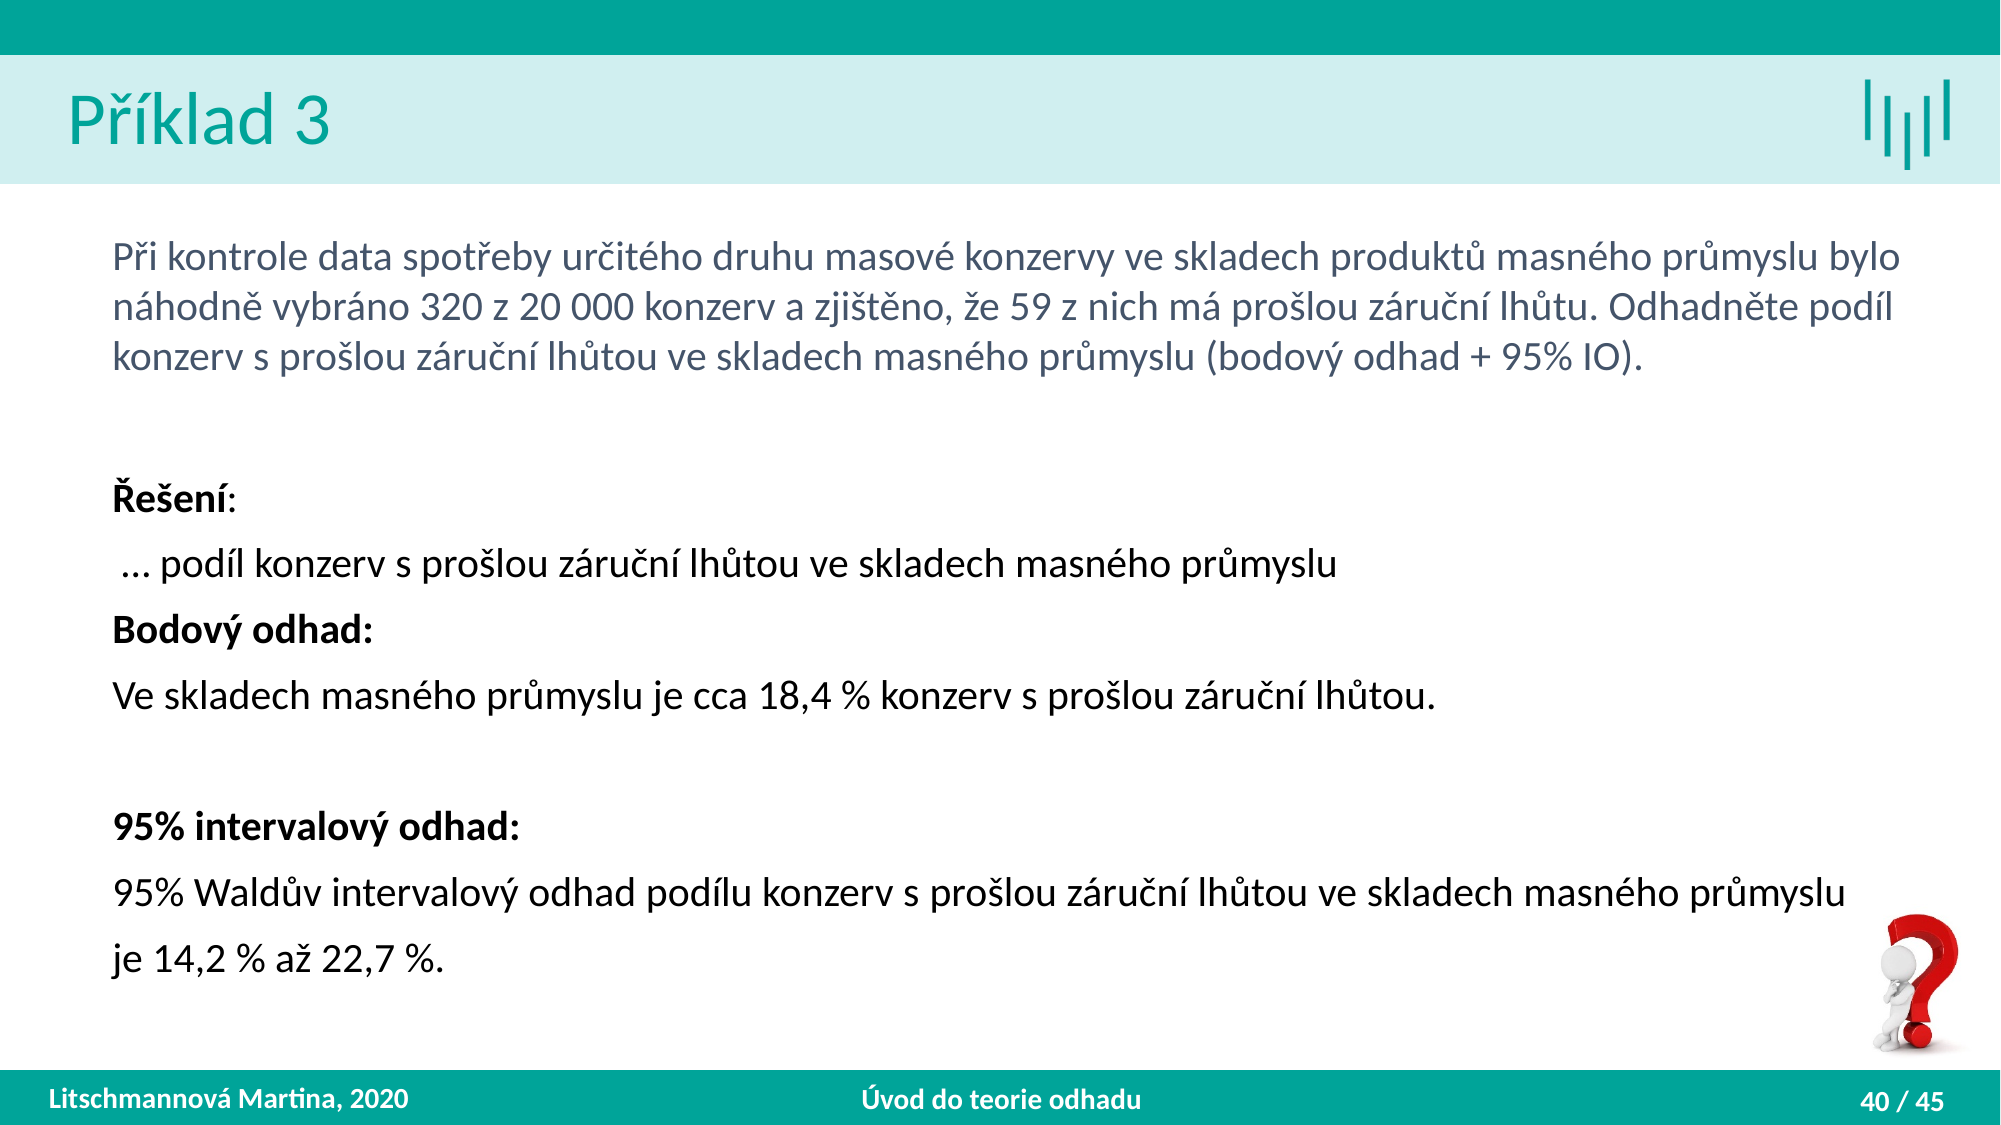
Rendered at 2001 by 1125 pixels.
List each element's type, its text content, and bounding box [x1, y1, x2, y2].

slide_number 40 / 45 [1509, 1072, 1960, 1125]
slide_number Litschmannová Martina, 2020 [33, 1070, 484, 1124]
list Příklad 3 [52, 59, 1835, 181]
picture [1850, 904, 1977, 1064]
footer Úvod do teorie odhadu [664, 1070, 1340, 1125]
picture [1852, 69, 1960, 178]
